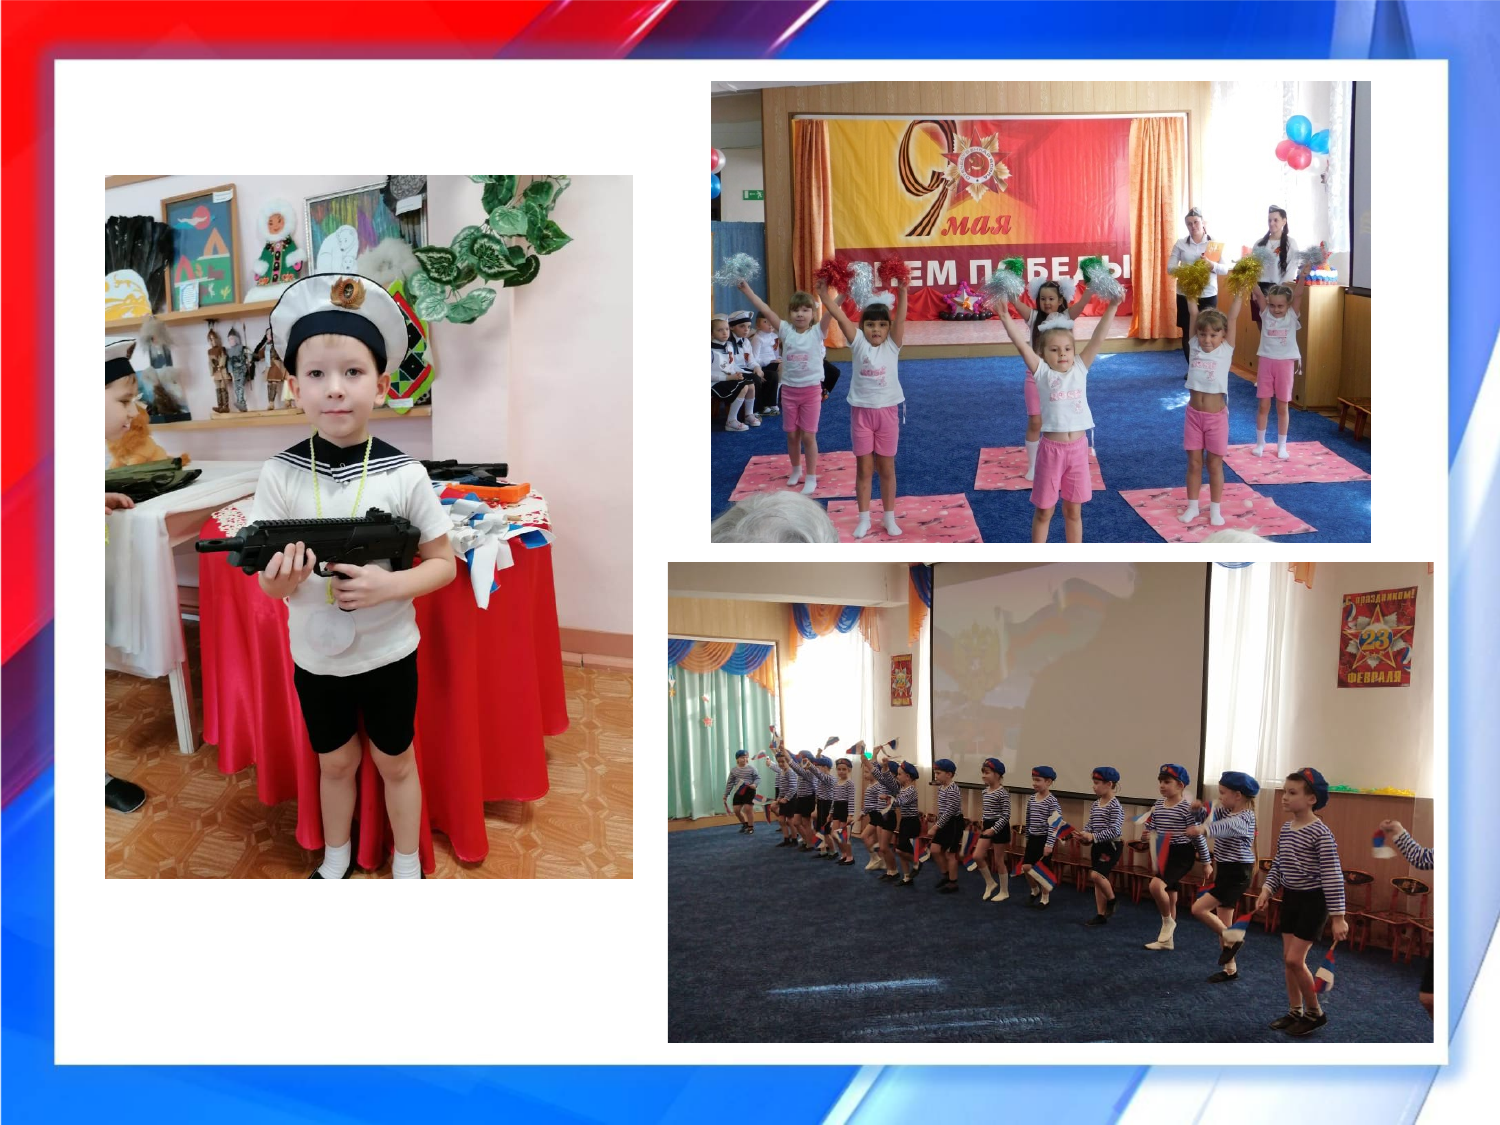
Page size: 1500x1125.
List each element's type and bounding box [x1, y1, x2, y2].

picture [2, 0, 1499, 1125]
list [667, 562, 1434, 1044]
list [105, 175, 633, 880]
